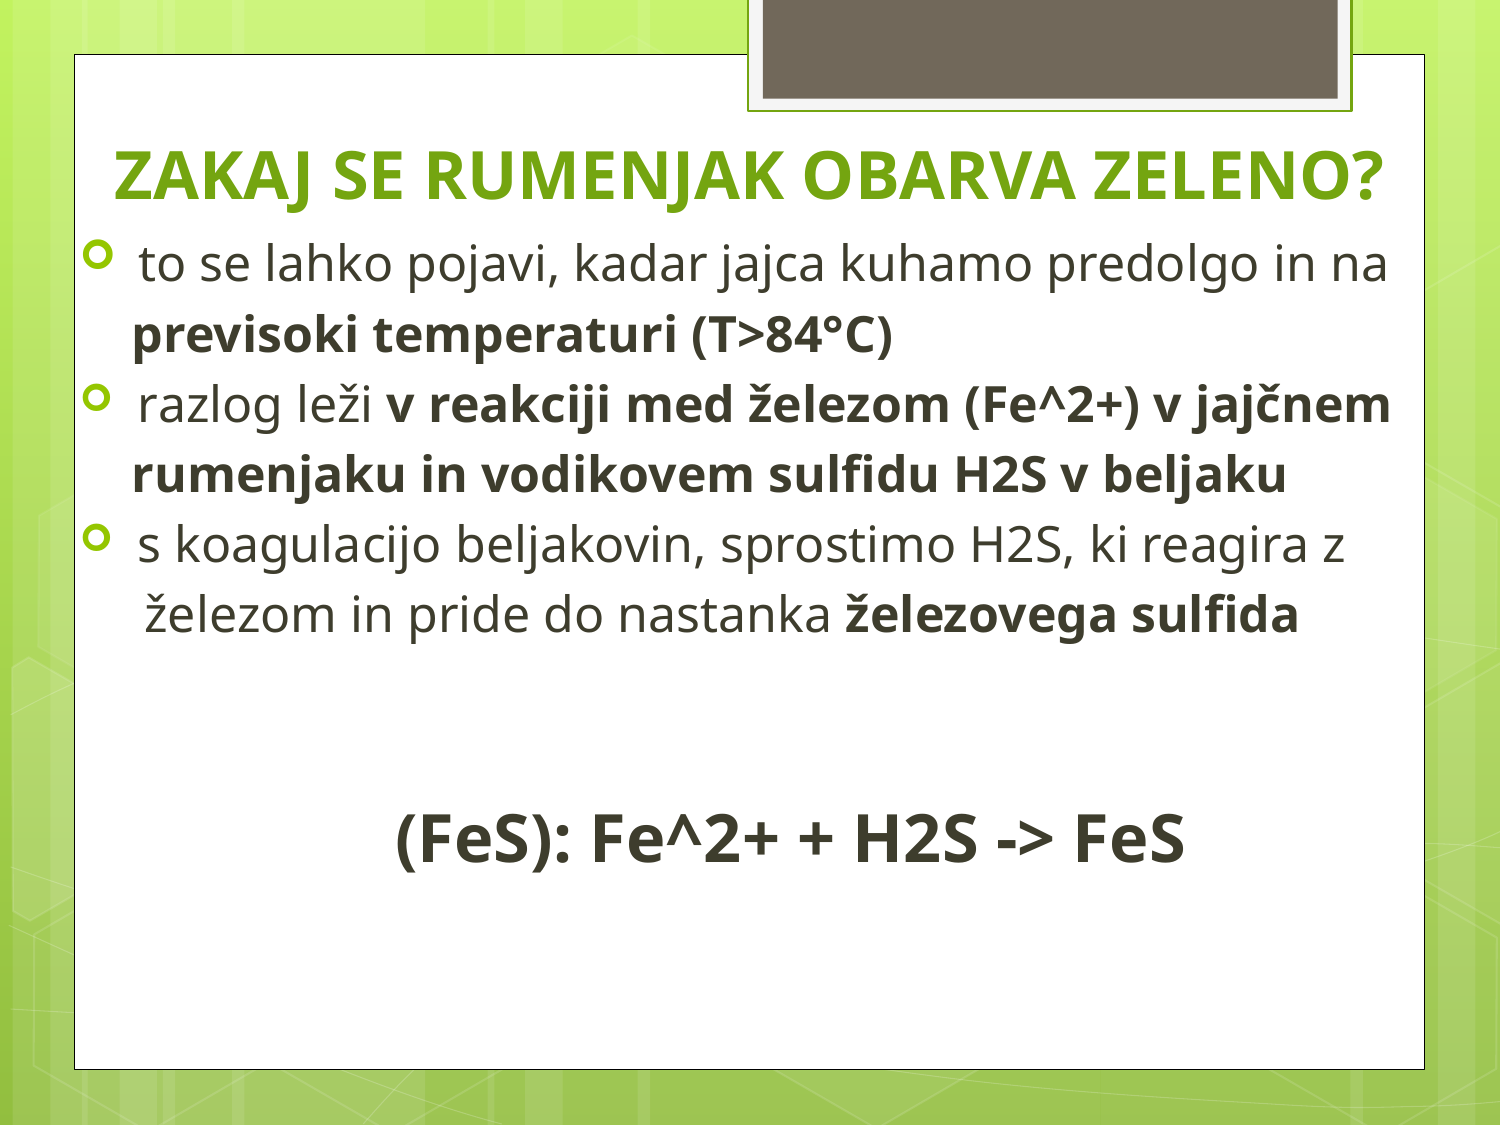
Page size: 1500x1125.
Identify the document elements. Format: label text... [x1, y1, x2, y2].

list to se lahko pojavi, kadar jajca kuhamo predolgo in na previsoki temperaturi (T>84°C) razlog leži v reakciji med železom (Fe^2+) v jajčnem rumenjaku in vodikovem sulfidu H2S v beljaku s koagulacijo beljakovin, sprostimo H2S, ki reagira z železom in pride do nastanka železovega sulfida (FeS): Fe^2+ + H2S -> FeS [53, 219, 1500, 1071]
title ZAKAJ SE RUMENJAK OBARVA ZELENO? [0, 30, 1500, 220]
